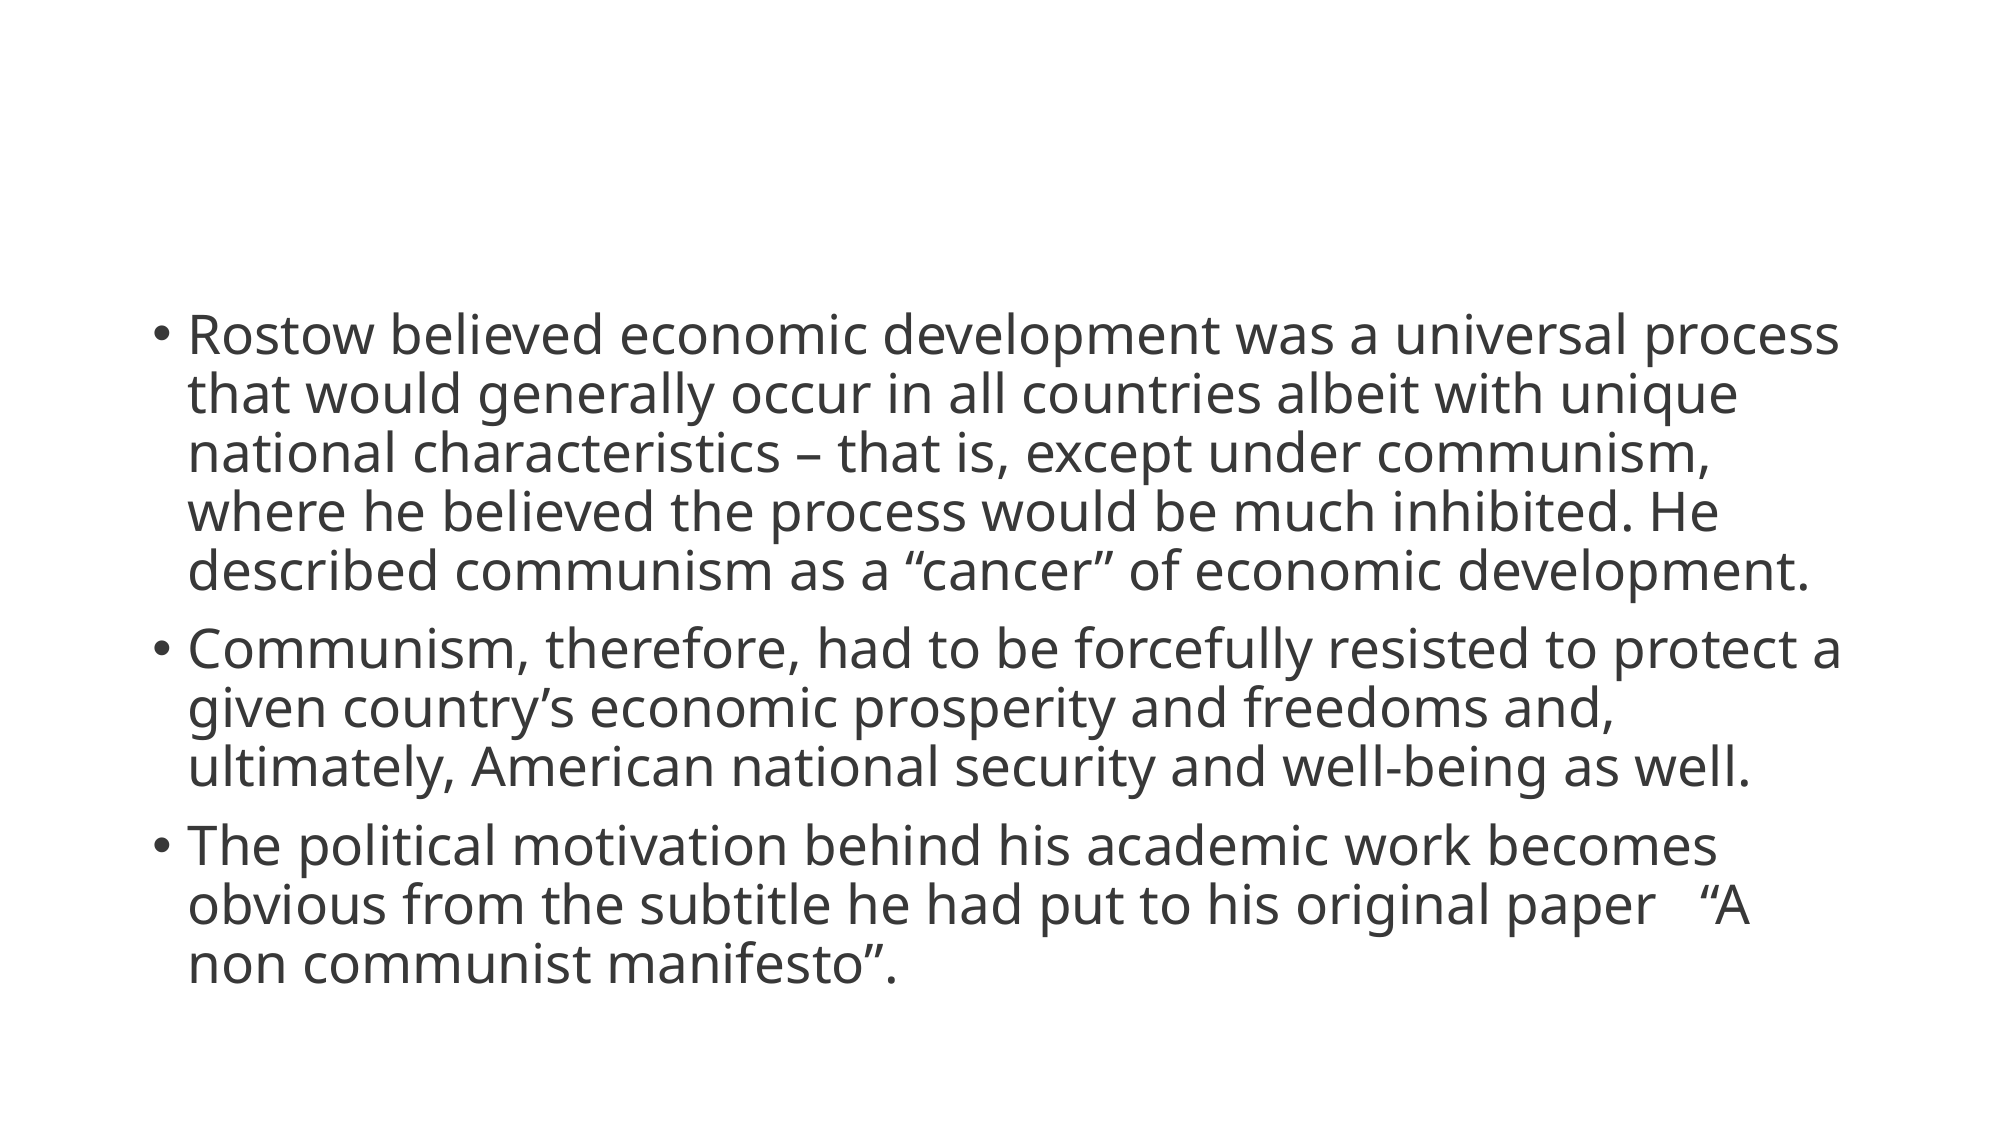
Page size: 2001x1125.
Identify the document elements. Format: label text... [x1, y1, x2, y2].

list Rostow believed economic development was a universal process that would generally occur in all countries albeit with unique national characteristics – that is, except under communism, where he believed the process would be much inhibited. He described communism as a “cancer” of economic development. Communism, therefore, had to be forcefully resisted to protect a given country’s economic prosperity and freedoms and, ultimately, American national security and well-being as well. The political motivation behind his academic work becomes obvious from the subtitle he had put to his original paper “A non communist manifesto”. [137, 299, 1863, 1014]
